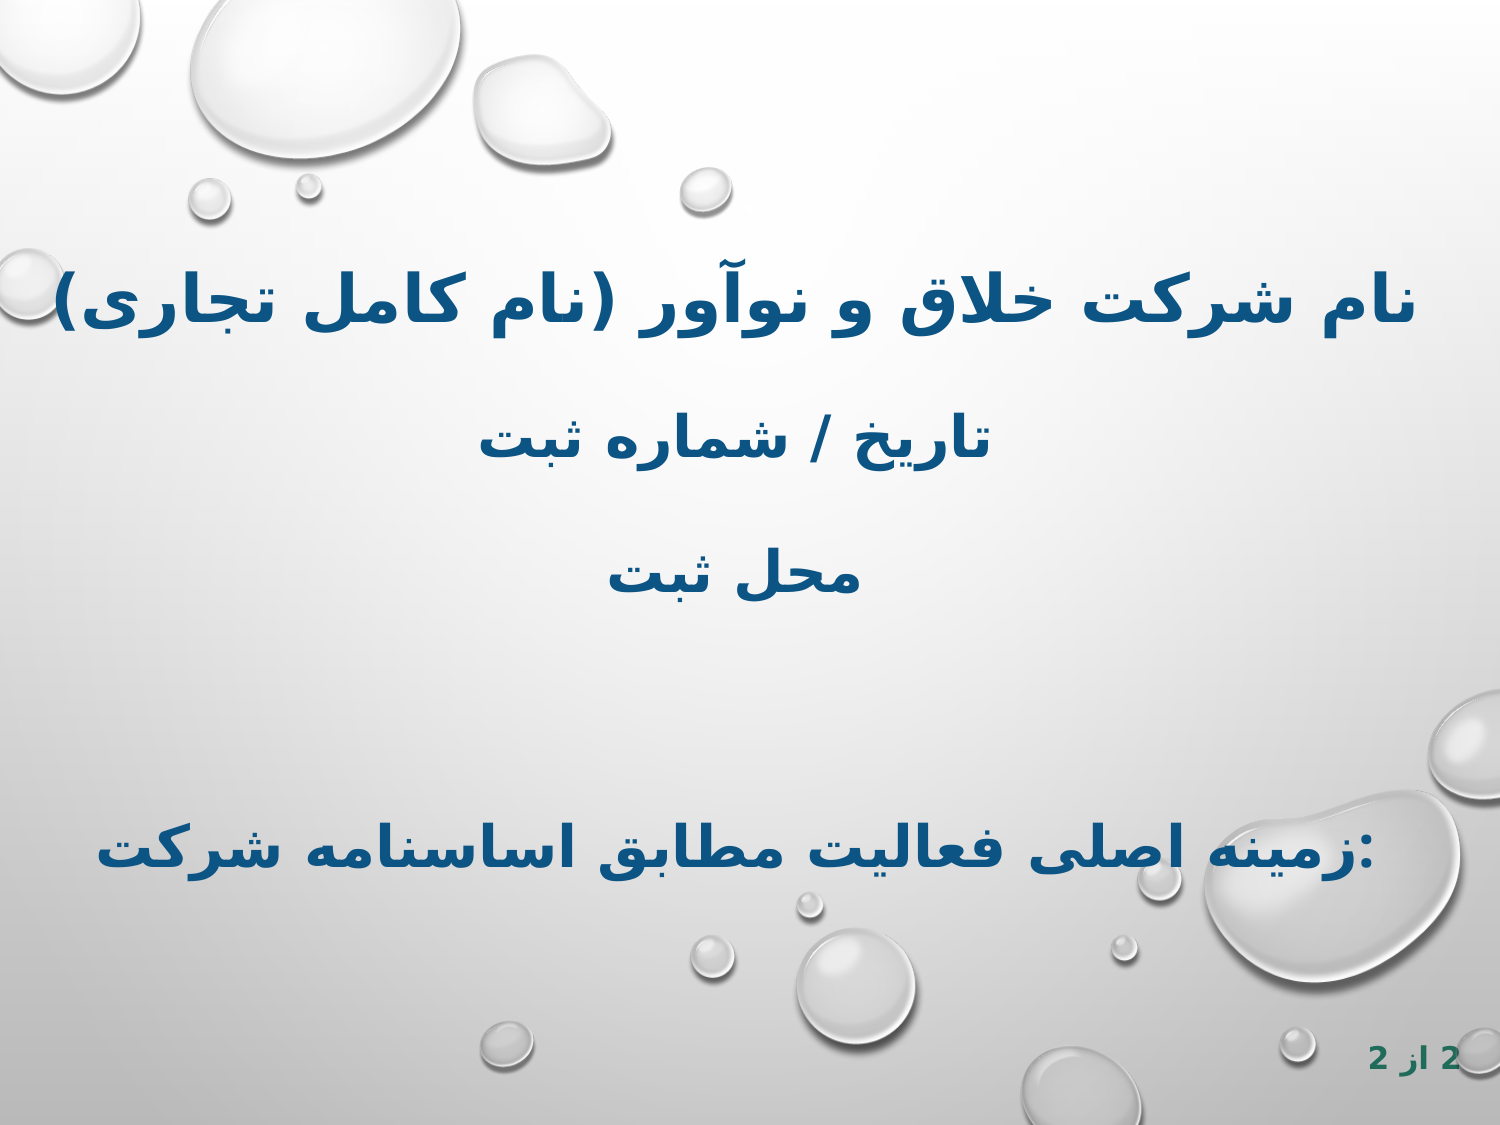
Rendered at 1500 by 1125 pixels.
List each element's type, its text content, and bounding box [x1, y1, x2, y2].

picture [0, 0, 1500, 1125]
text_box نام شرکت خلاق و نوآور (نام کامل تجاری) تاریخ / شماره ثبت محل ثبت زمینه اصلی فعالیت مطابق اساسنامه شرکت: [29, 208, 1441, 887]
